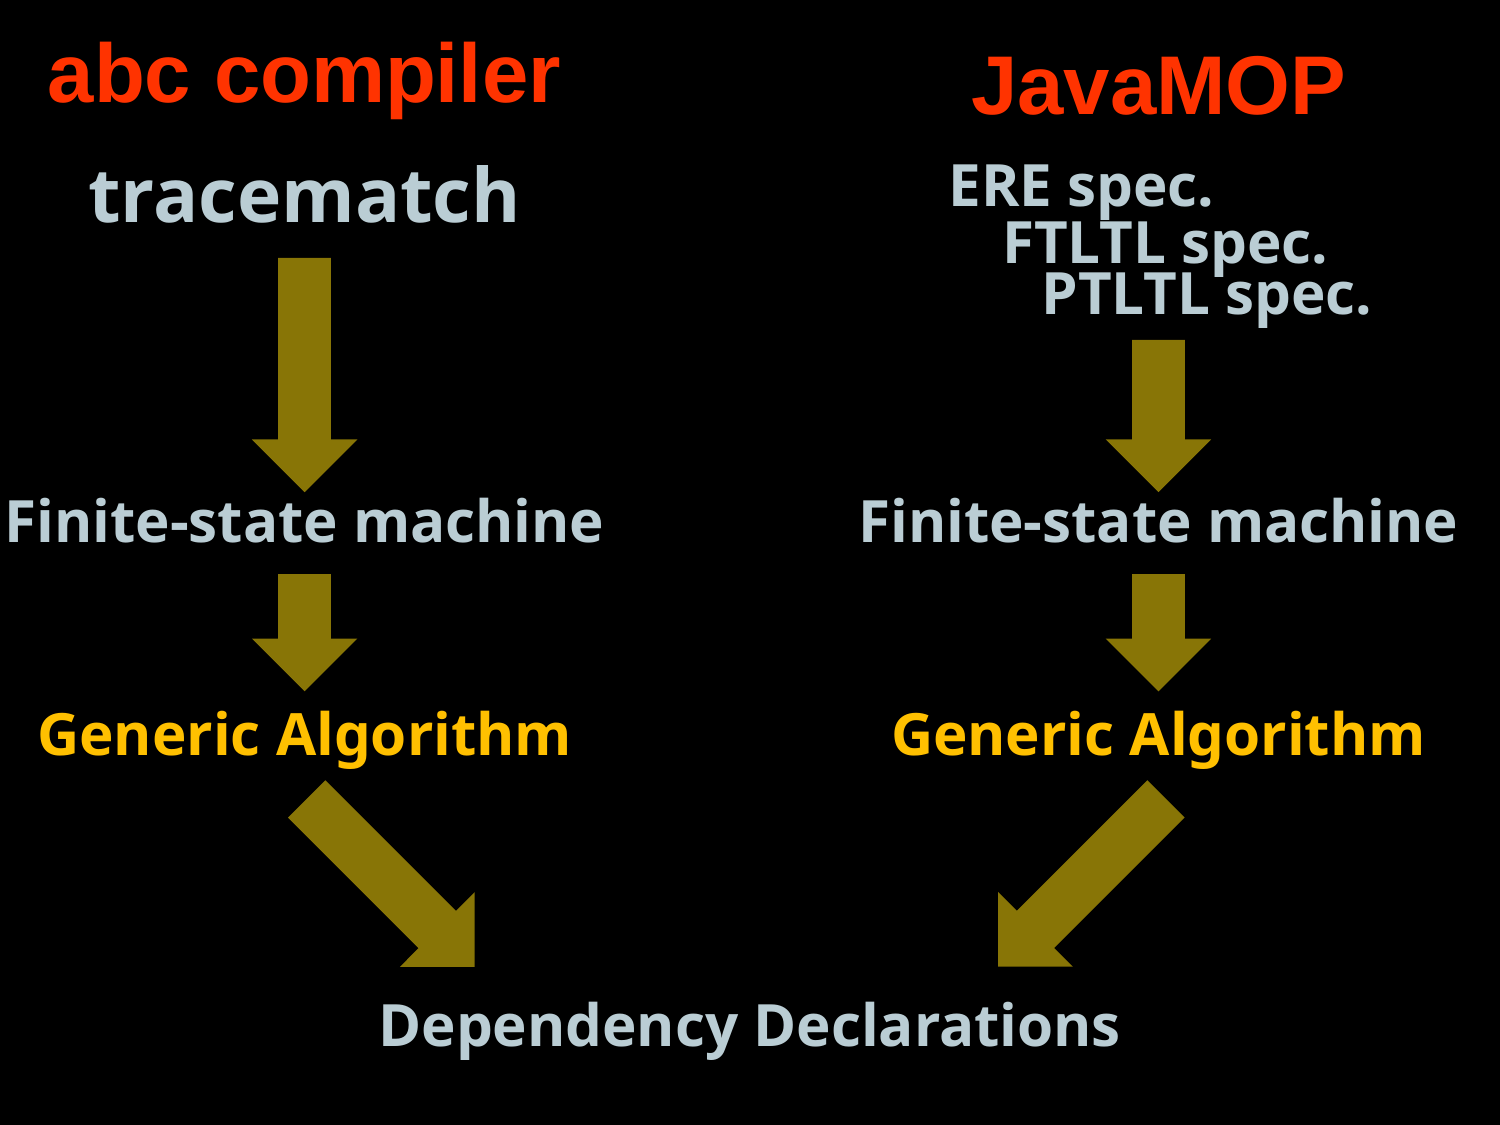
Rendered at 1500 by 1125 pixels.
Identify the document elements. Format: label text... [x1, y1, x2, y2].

text_box [250, 572, 359, 693]
text_box Dependency Declarations [364, 980, 1136, 1066]
text_box [1104, 345, 1213, 476]
text_box Generic Algorithm [876, 689, 1441, 775]
text_box [250, 256, 359, 476]
text_box tracematch [73, 140, 536, 246]
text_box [922, 140, 1395, 335]
text_box abc compiler [5, 11, 604, 127]
text_box Generic Algorithm [22, 689, 587, 775]
text_box Finite-state machine [843, 476, 1474, 562]
text_box Finite-state machine [0, 476, 620, 562]
text_box JavaMOP [859, 23, 1458, 139]
text_box [1104, 572, 1213, 689]
text_box [996, 779, 1186, 969]
text_box [286, 779, 477, 969]
